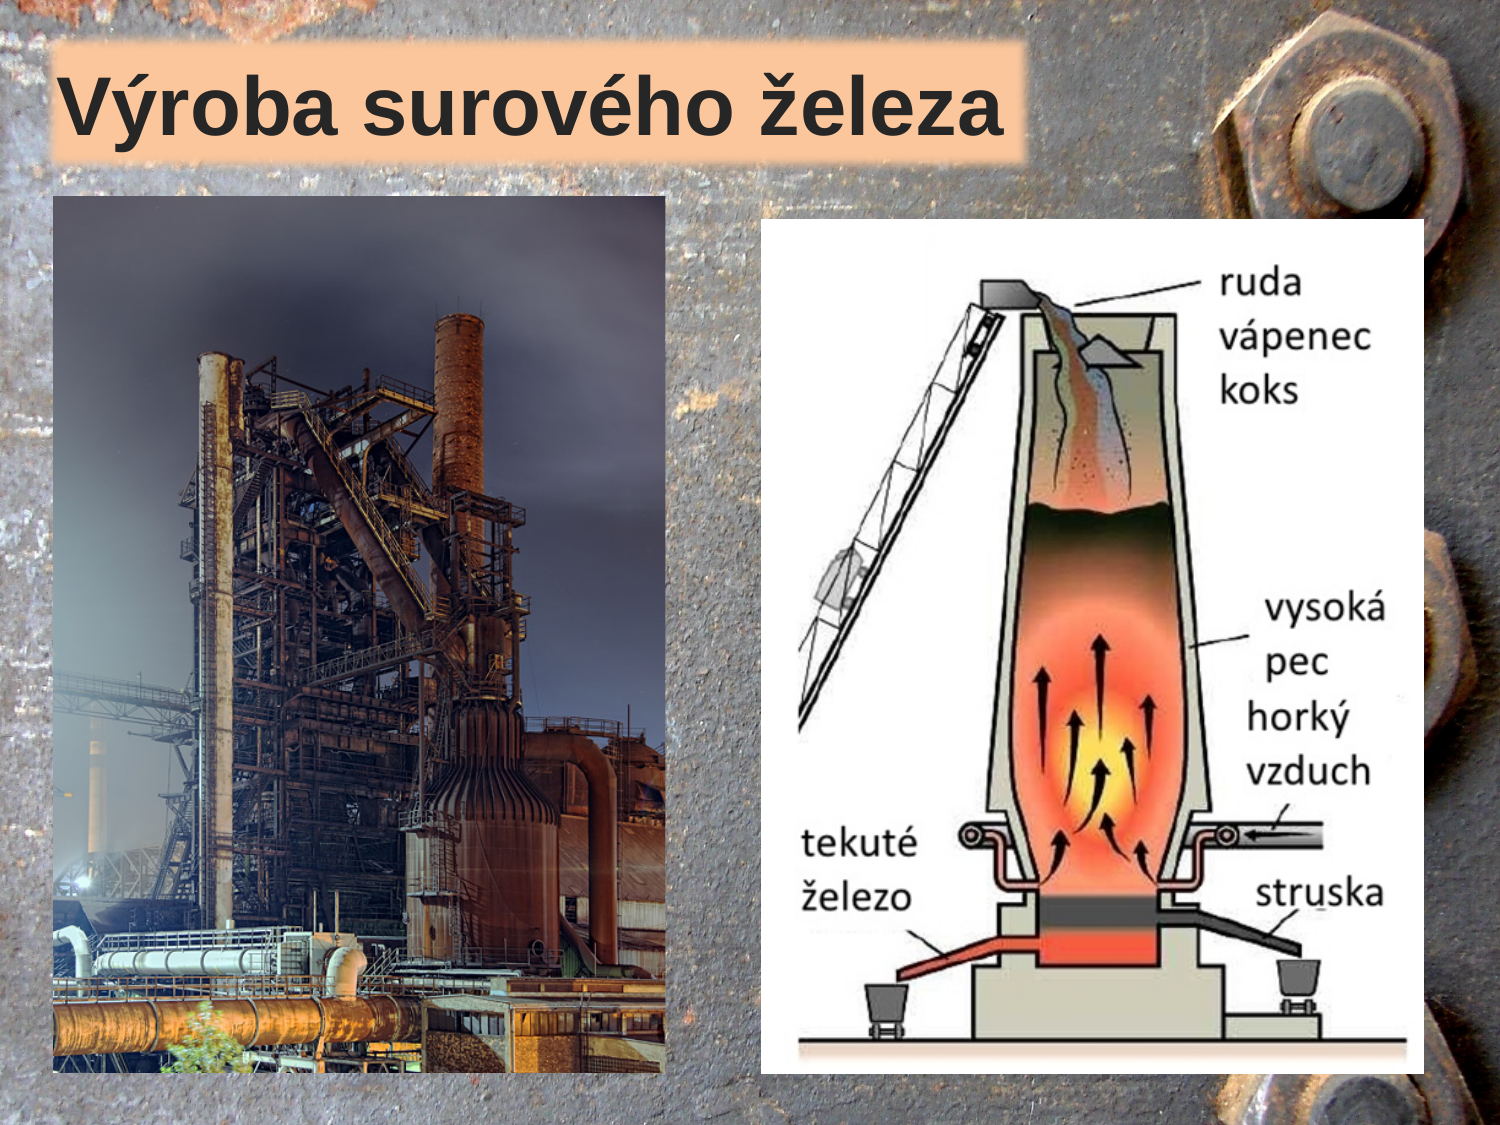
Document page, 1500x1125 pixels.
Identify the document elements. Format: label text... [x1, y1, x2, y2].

text_box Výroba surového železa [59, 48, 1017, 156]
picture [0, 0, 1500, 1125]
